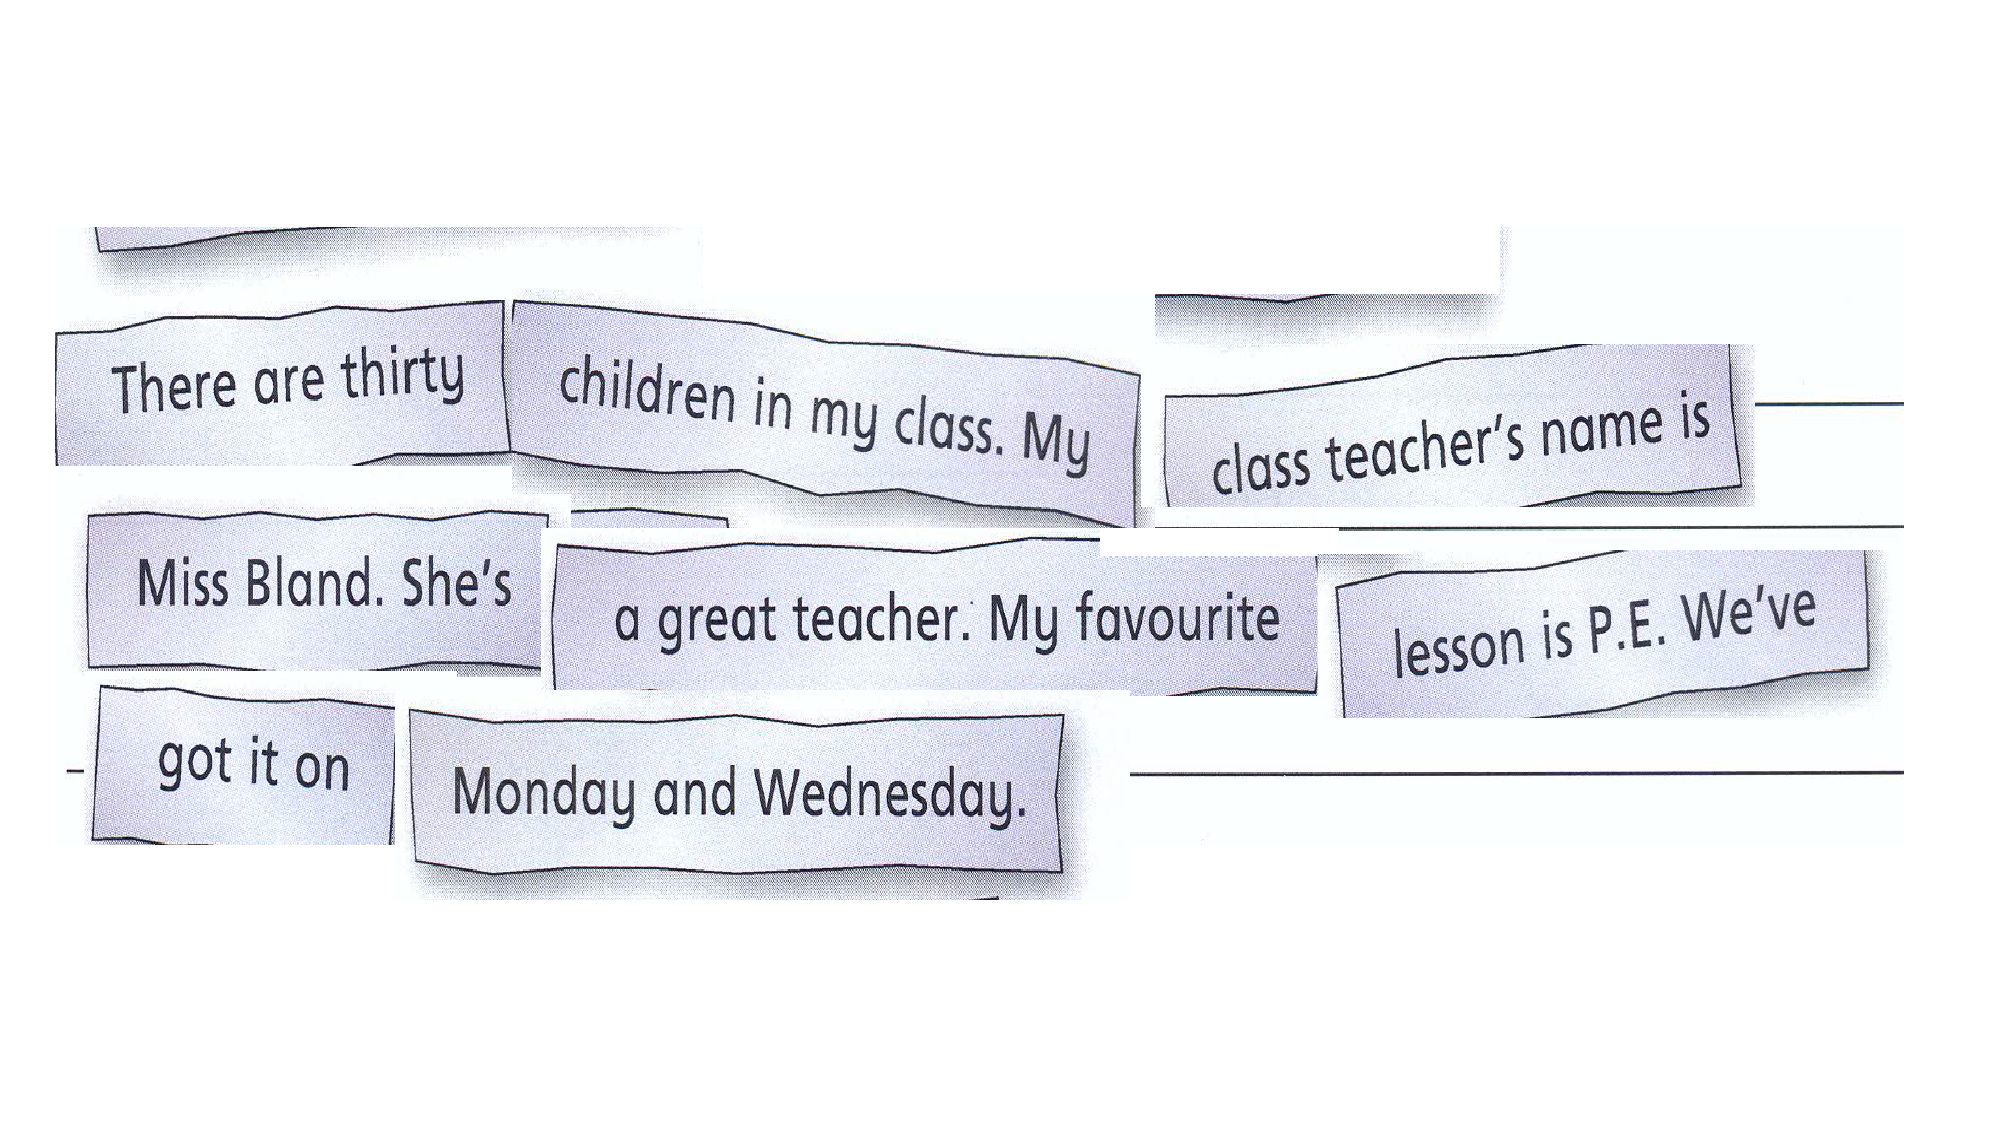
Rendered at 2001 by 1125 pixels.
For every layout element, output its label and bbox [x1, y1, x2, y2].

picture [55, 227, 1904, 925]
